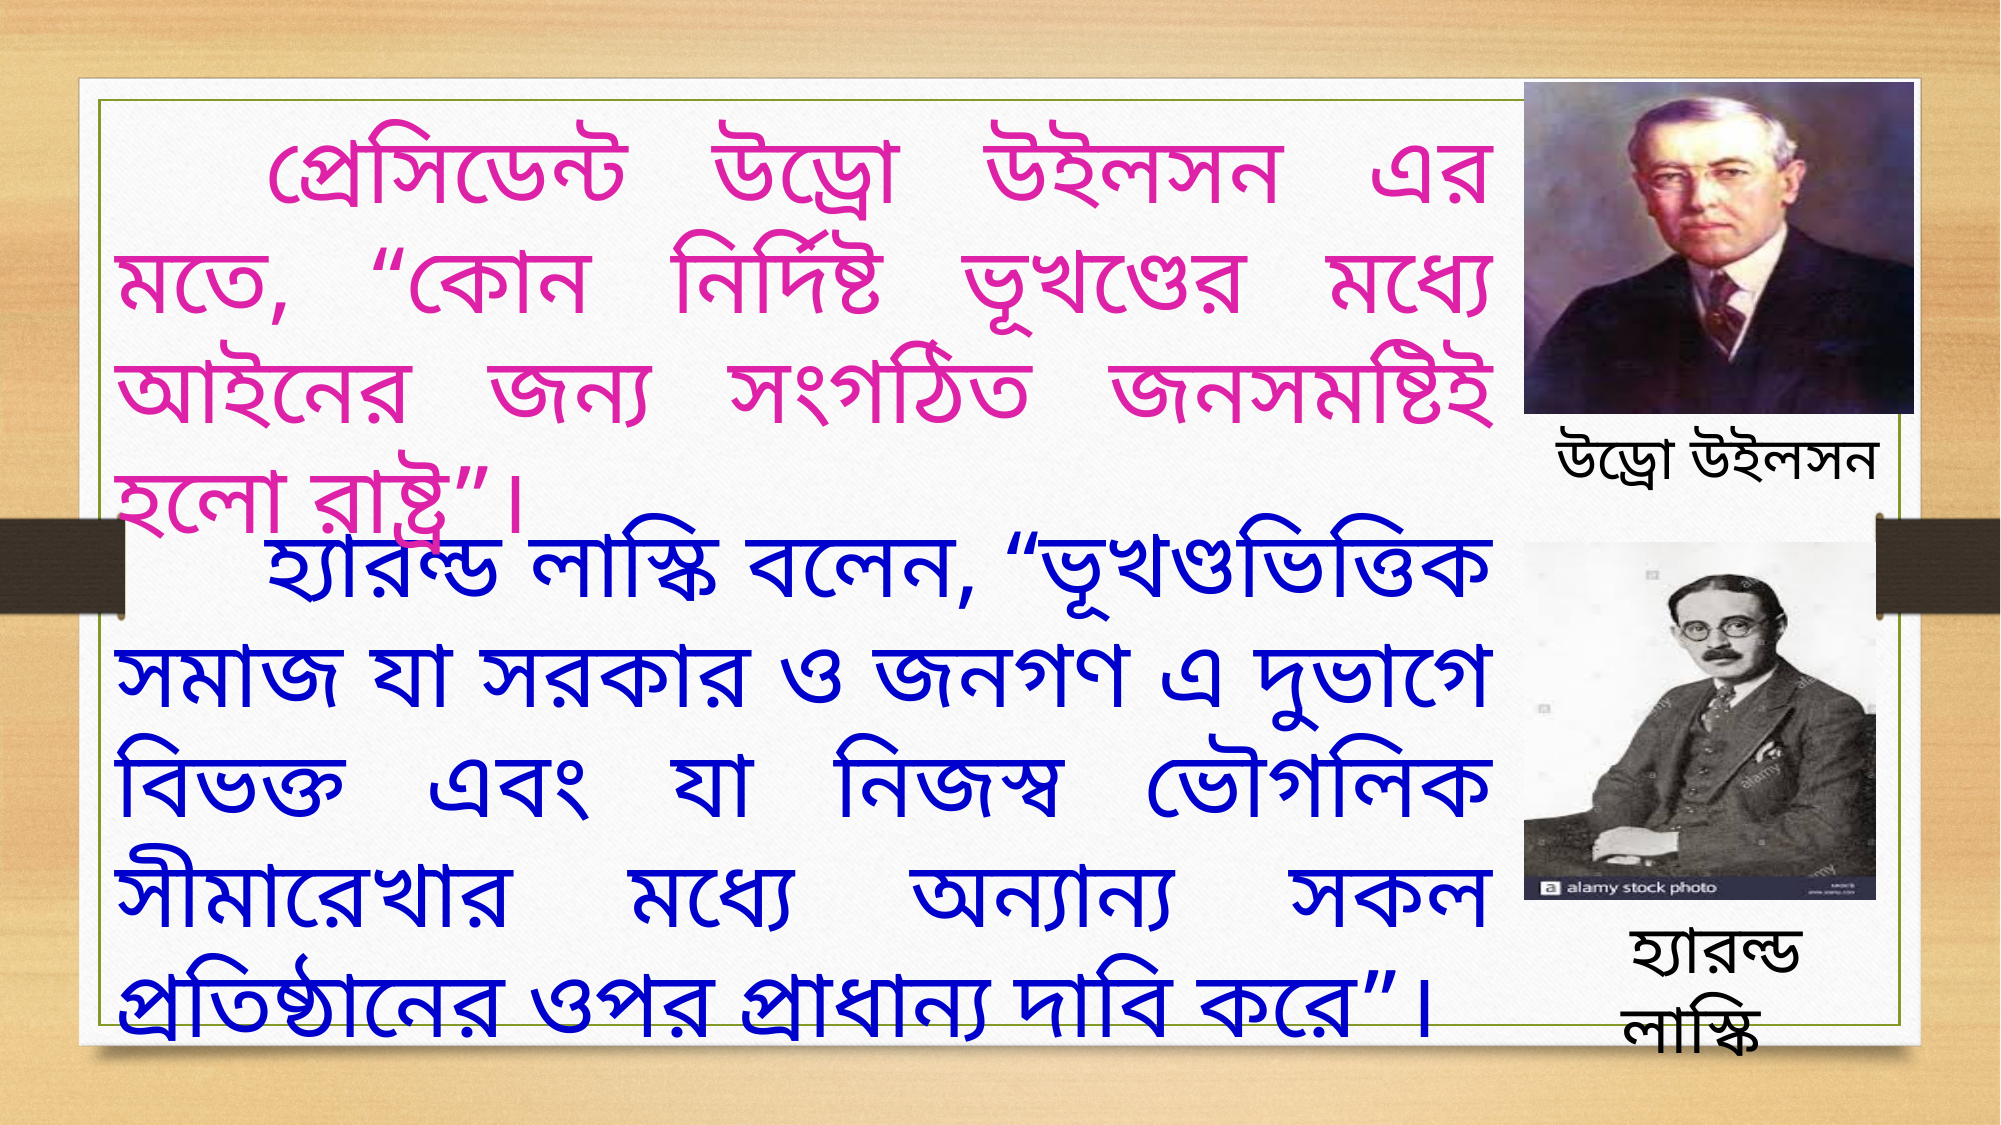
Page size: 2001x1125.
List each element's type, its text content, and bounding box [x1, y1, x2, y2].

text_box উড্রো উইলসন [1524, 414, 1897, 569]
text_box হ্যারল্ড লাস্কি [1524, 901, 1876, 1075]
text_box হ্যারল্ড লাস্কি বলেন, “ভূখণ্ডভিত্তিক সমাজ যা সরকার ও জনগণ এ দুভাগে বিভক্ত এবং যা নিজস্ব ভৌগলিক সীমারেখার মধ্যে অন্যান্য সকল প্রতিষ্ঠানের ওপর প্রাধান্য দাবি করে”। [100, 559, 1508, 1064]
text_box প্রেসিডেন্ট উড্রো উইলসন এর মতে, “কোন নির্দিষ্ট ভূখণ্ডের মধ্যে আইনের জন্য সংগঠিত জনসমষ্টিই হলো রাষ্ট্র”। [100, 104, 1509, 559]
picture [0, 0, 2001, 1125]
